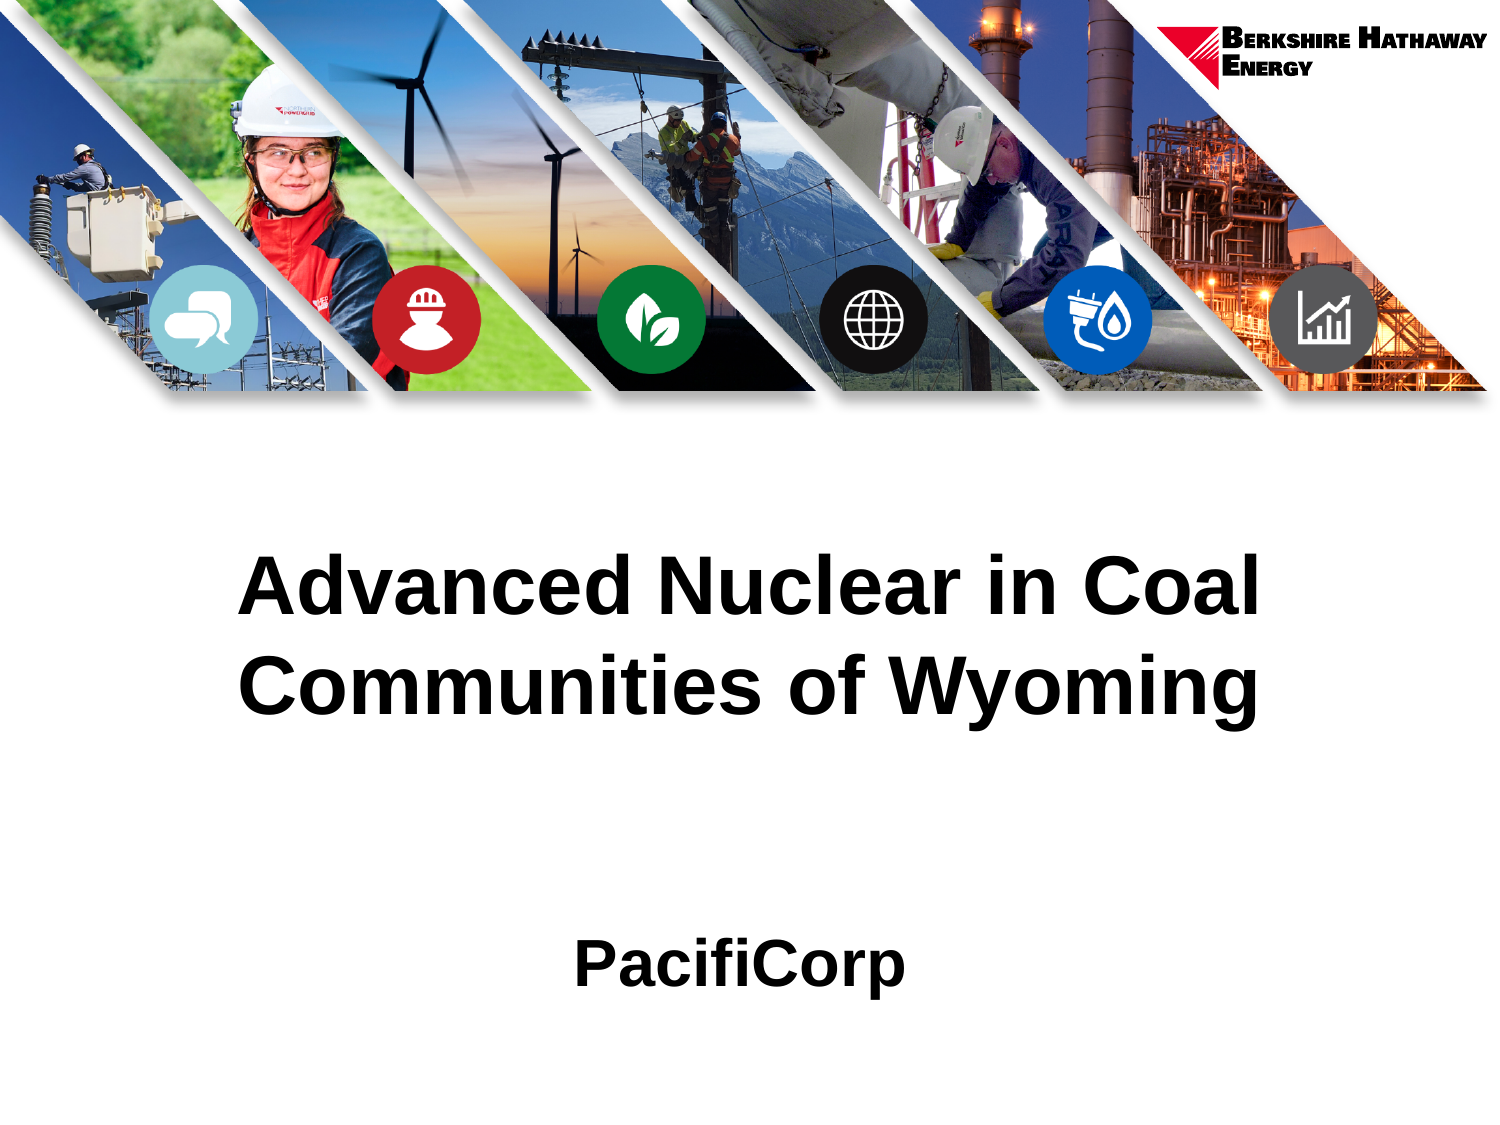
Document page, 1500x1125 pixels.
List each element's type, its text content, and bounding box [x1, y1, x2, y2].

text_box PacifiCorp [0, 912, 1500, 1008]
text_box Advanced Nuclear in Coal Communities of Wyoming [0, 387, 1500, 875]
picture [0, 0, 1500, 387]
